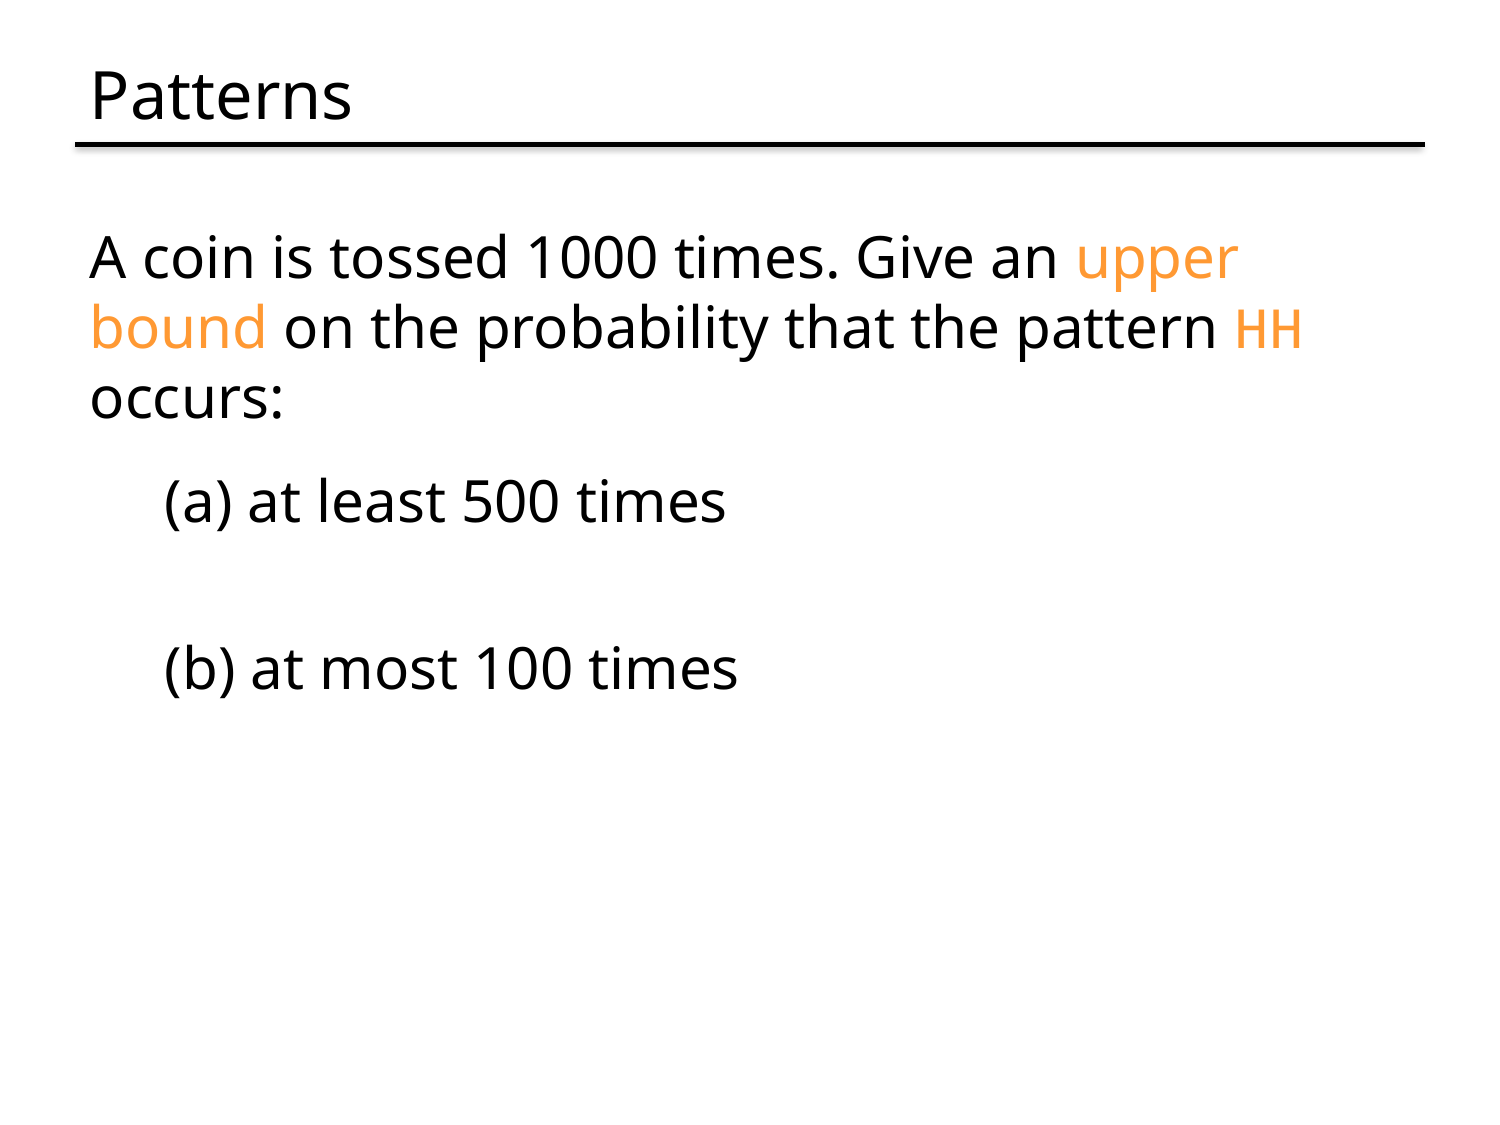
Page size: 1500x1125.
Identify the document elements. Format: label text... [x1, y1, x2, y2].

text_box (b) at most 100 times [149, 623, 1310, 709]
text_box A coin is tossed 1000 times. Give an upper bound on the probability that the pattern HH occurs: [74, 213, 1425, 438]
title Patterns [75, 45, 1425, 145]
text_box (a) at least 500 times [149, 457, 1310, 542]
